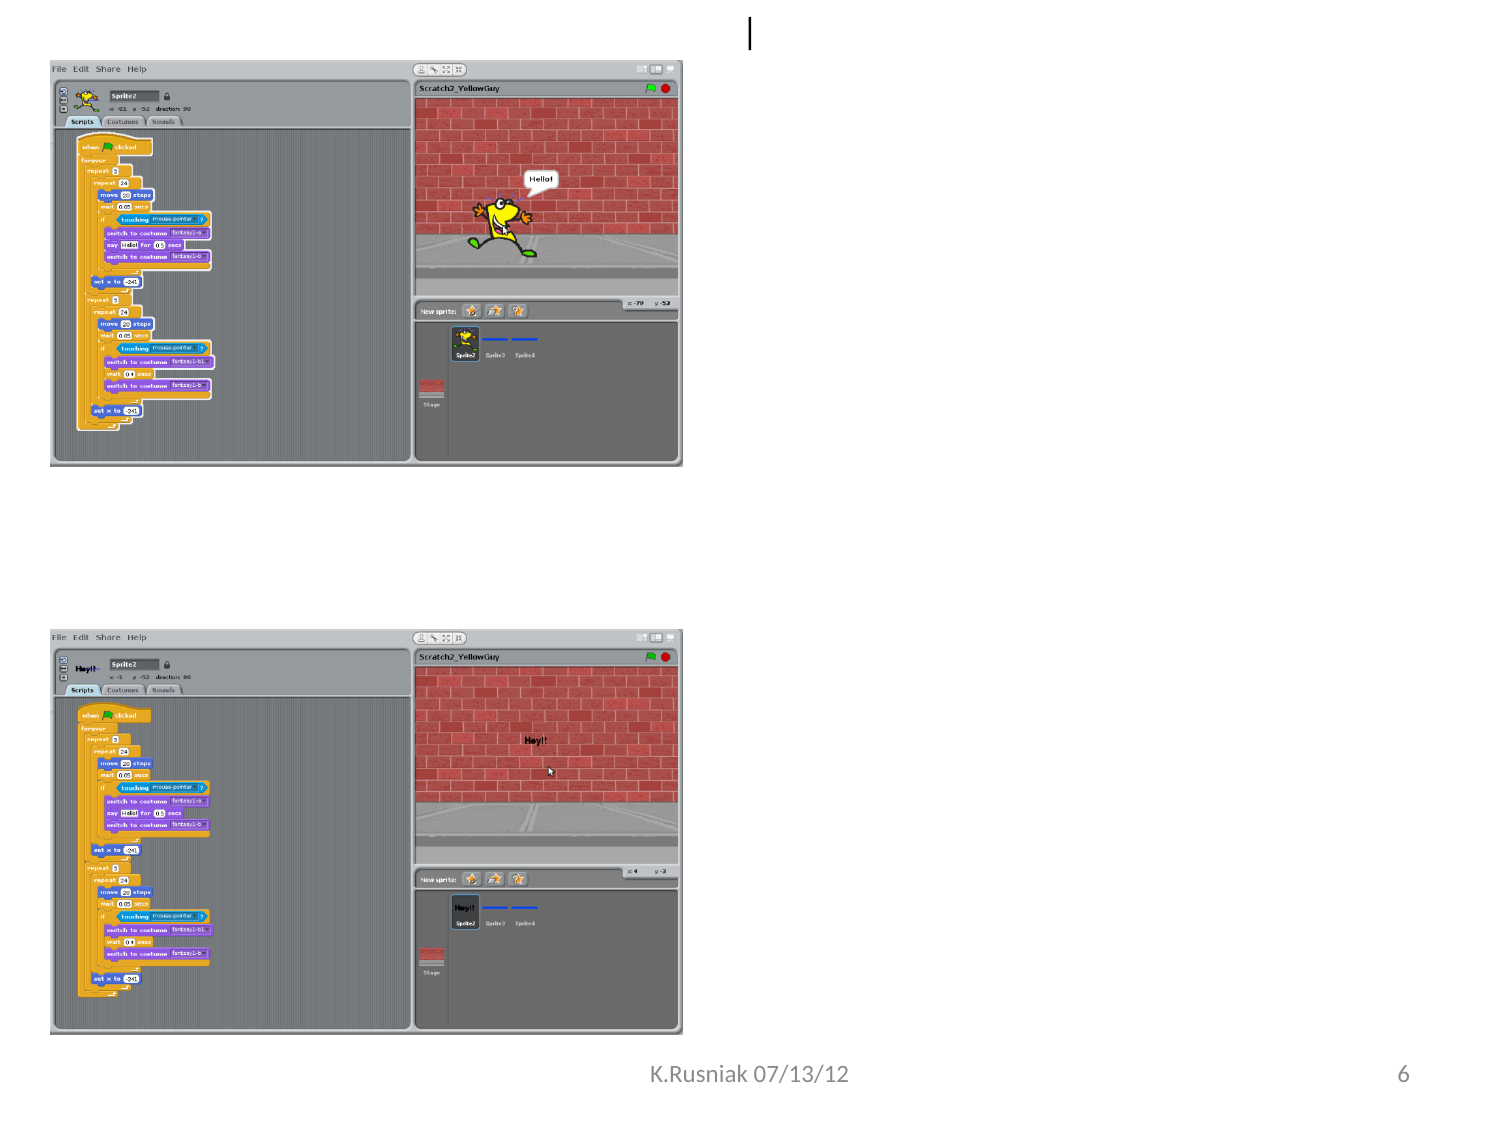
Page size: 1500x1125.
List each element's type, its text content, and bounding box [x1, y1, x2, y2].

text_box | [0, 0, 1500, 60]
picture [49, 60, 683, 467]
slide_number 6 [1074, 1042, 1425, 1103]
picture [49, 629, 683, 1035]
footer K.Rusniak 07/13/12 [512, 1042, 988, 1103]
